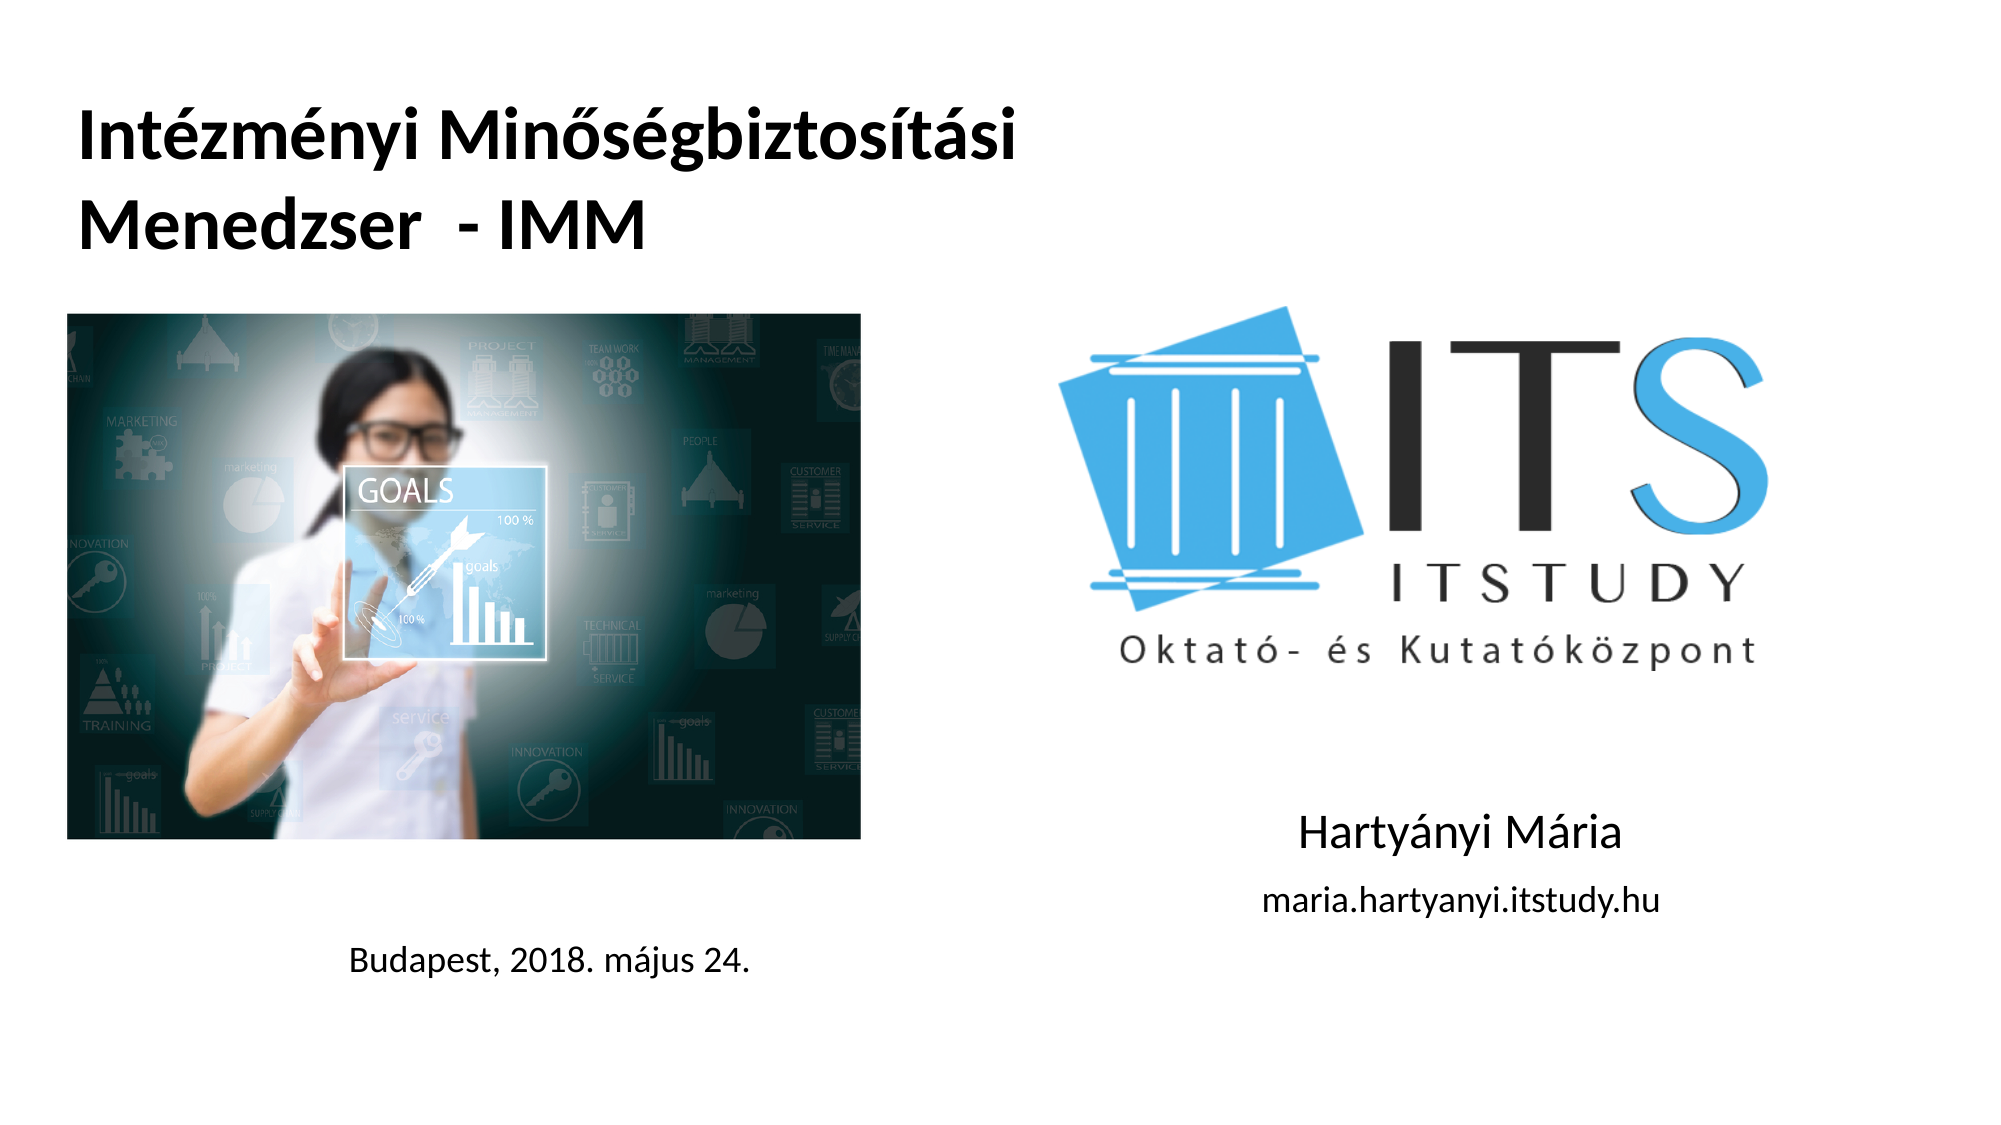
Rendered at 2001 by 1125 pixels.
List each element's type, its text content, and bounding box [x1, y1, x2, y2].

text_box Budapest, 2018. május 24. [333, 927, 767, 988]
text_box maria.hartyanyi.itstudy.hu [1246, 867, 1677, 927]
text_box Hartyányi Mária [1283, 791, 1640, 867]
picture [63, 306, 865, 842]
text_box Intézményi Minőségbiztosítási Menedzser - IMM [63, 77, 1059, 273]
picture [1058, 306, 1769, 671]
